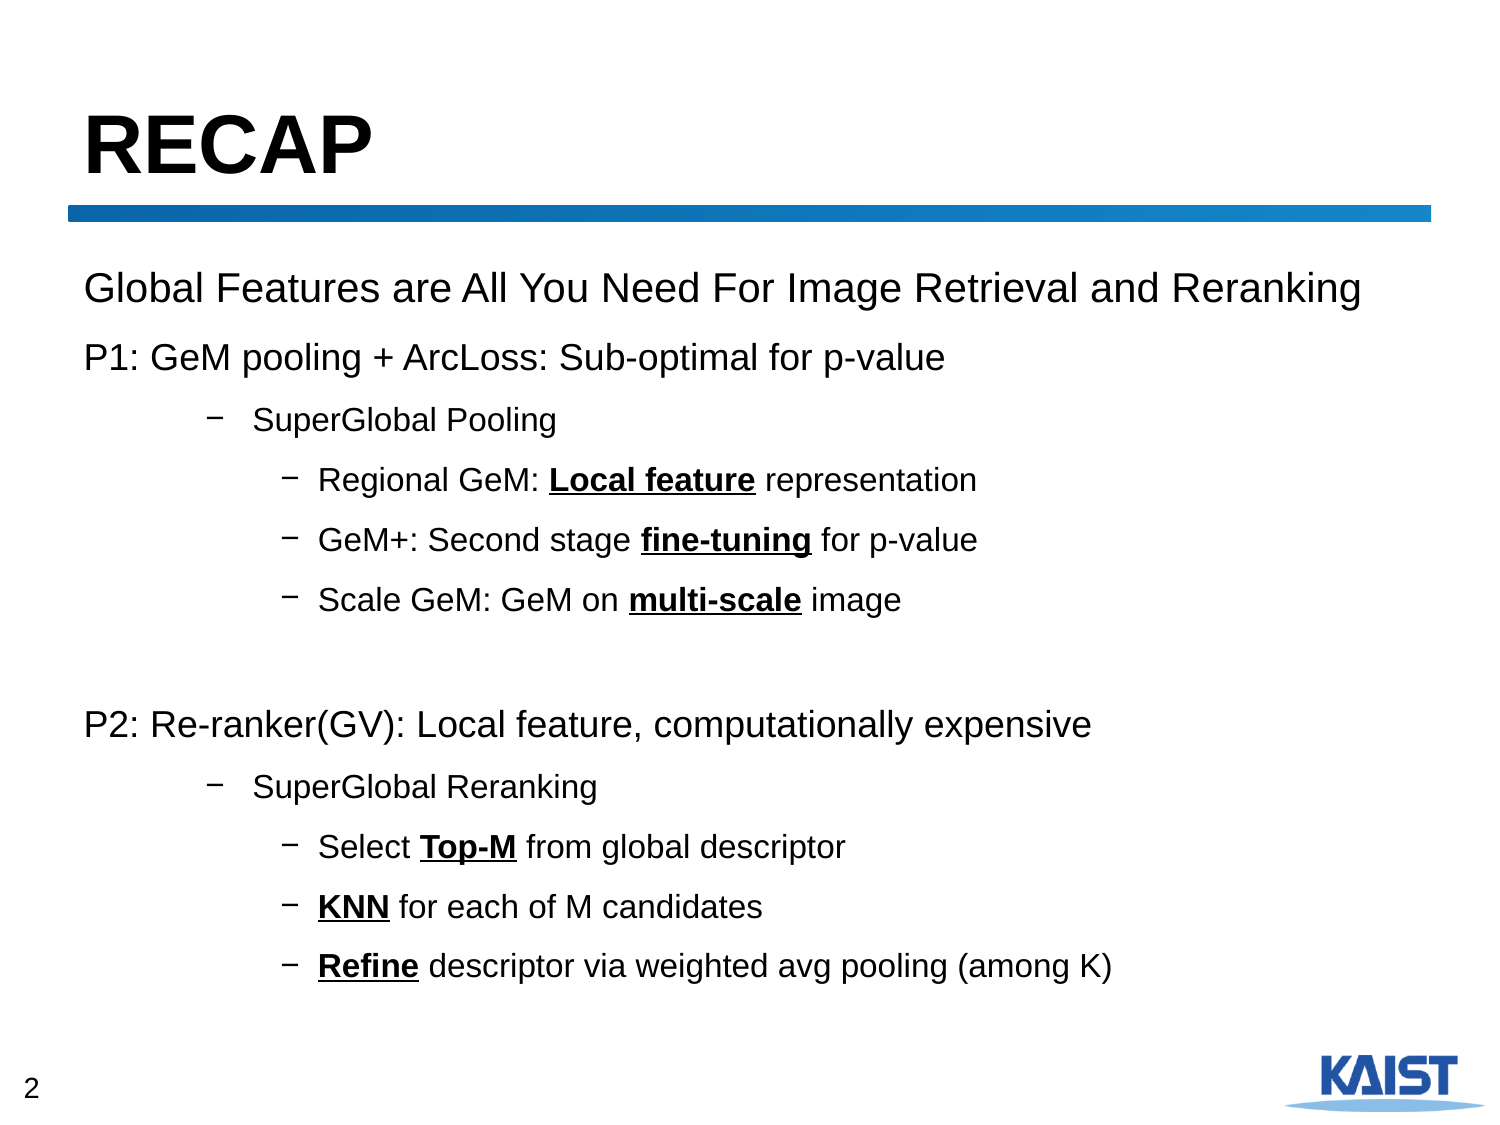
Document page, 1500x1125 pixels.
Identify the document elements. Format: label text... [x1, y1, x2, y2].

picture [1284, 1055, 1485, 1112]
text_box Global Features are All You Need For Image Retrieval and Reranking P1: GeM pooling + ArcLoss: Sub-optimal for p-value SuperGlobal Pooling Regional GeM: Local feature representation GeM+: Second stage fine-tuning for p-value Scale GeM: GeM on multi-scale image P2: Re-ranker(GV): Local feature, computationally expensive SuperGlobal Reranking Select Top-M from global descriptor KNN for each of M candidates Refine descriptor via weighted avg pooling (among K) [68, 253, 1428, 992]
title RECAP [68, 48, 1428, 198]
